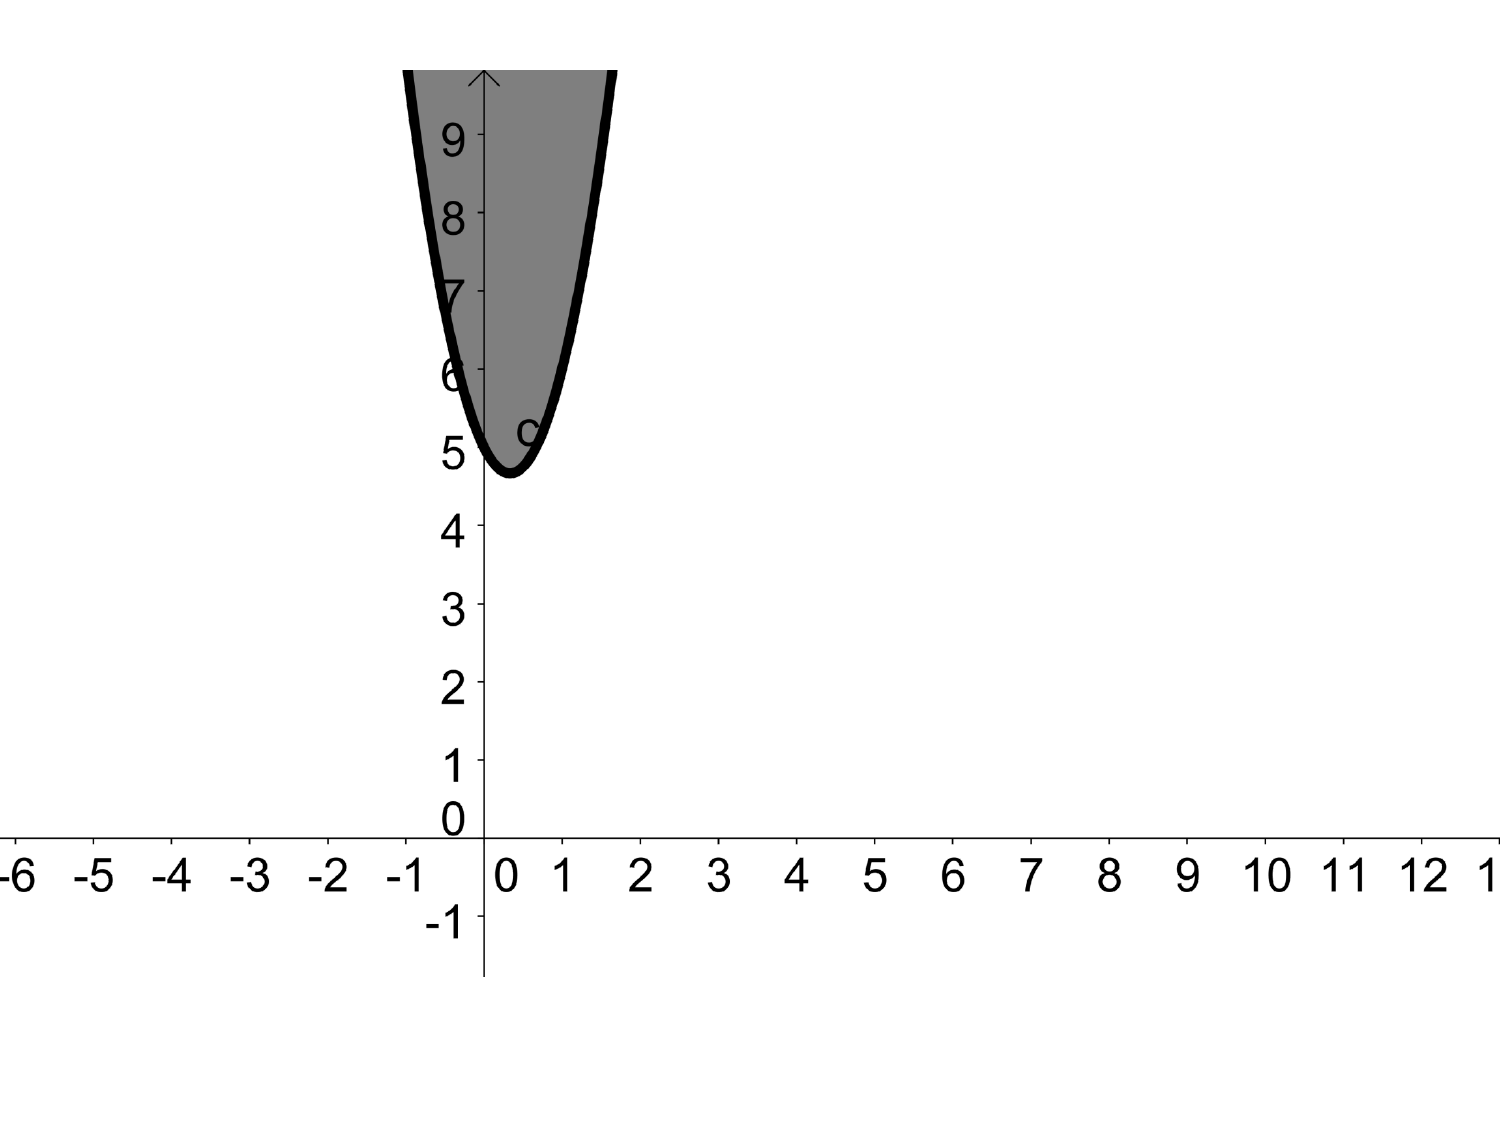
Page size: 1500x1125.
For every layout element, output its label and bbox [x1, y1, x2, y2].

list [0, 70, 1500, 977]
